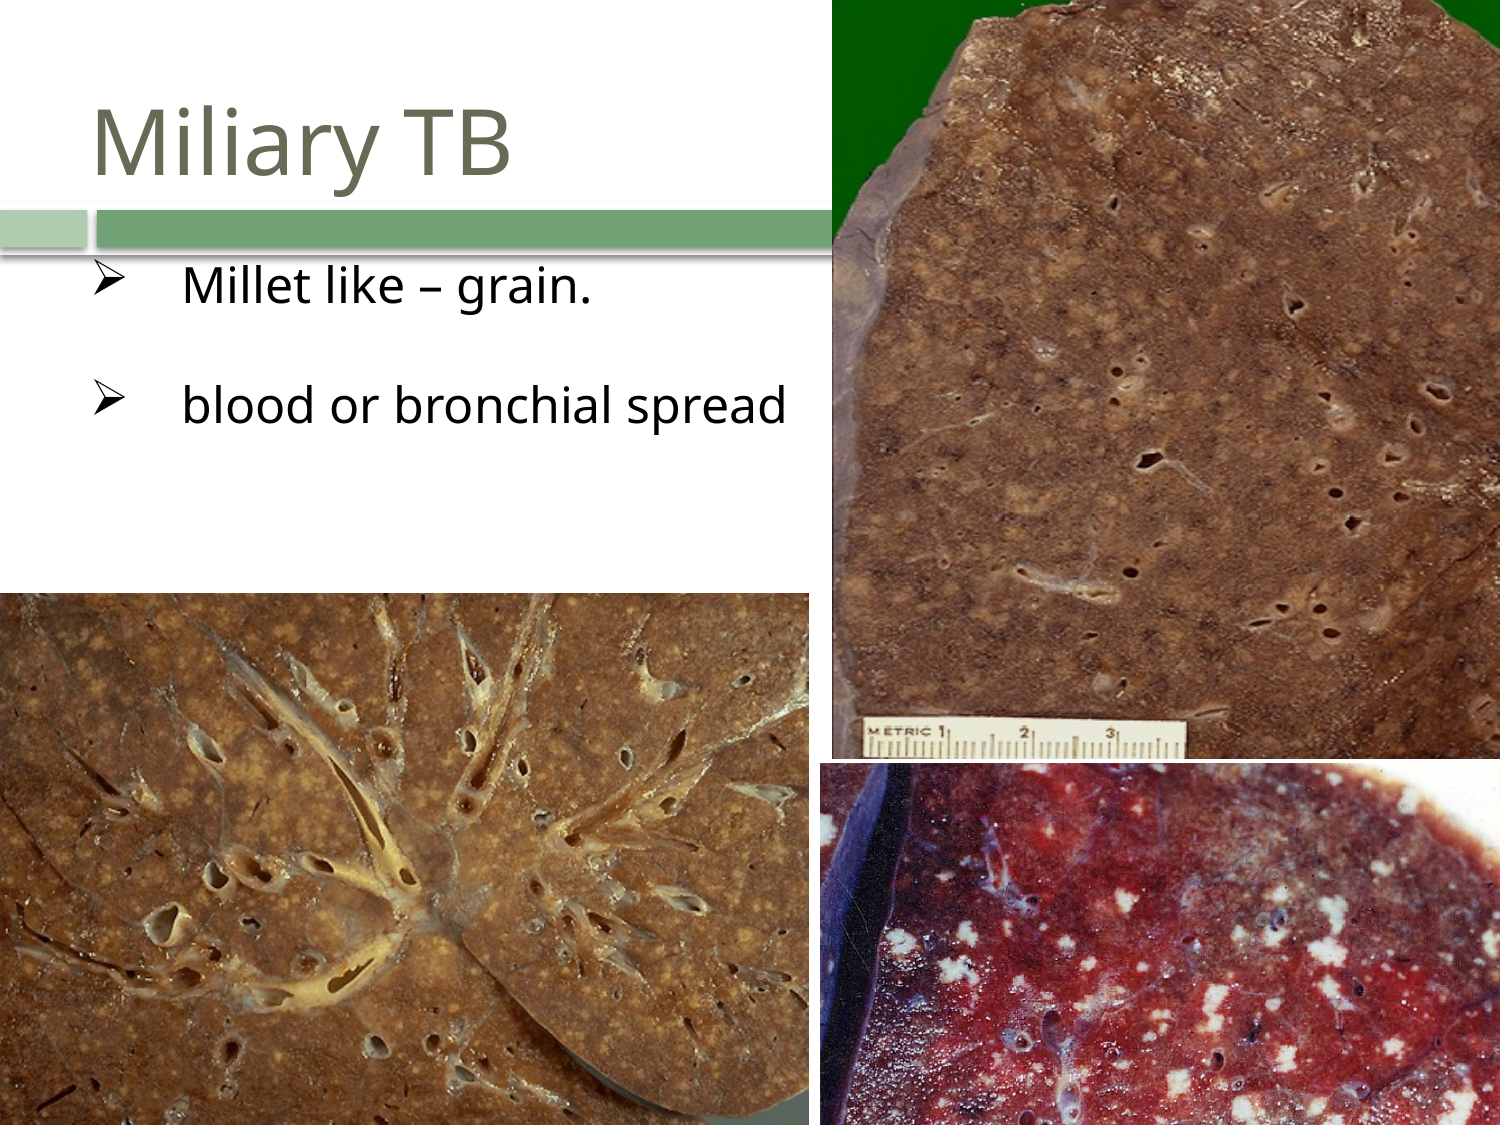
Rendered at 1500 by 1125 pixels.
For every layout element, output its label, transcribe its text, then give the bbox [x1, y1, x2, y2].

title Miliary TB [75, 45, 775, 233]
picture [820, 762, 1500, 1125]
picture [0, 593, 810, 1125]
text_box Millet like – grain. blood or bronchial spread [74, 246, 826, 501]
picture [832, 0, 1500, 759]
